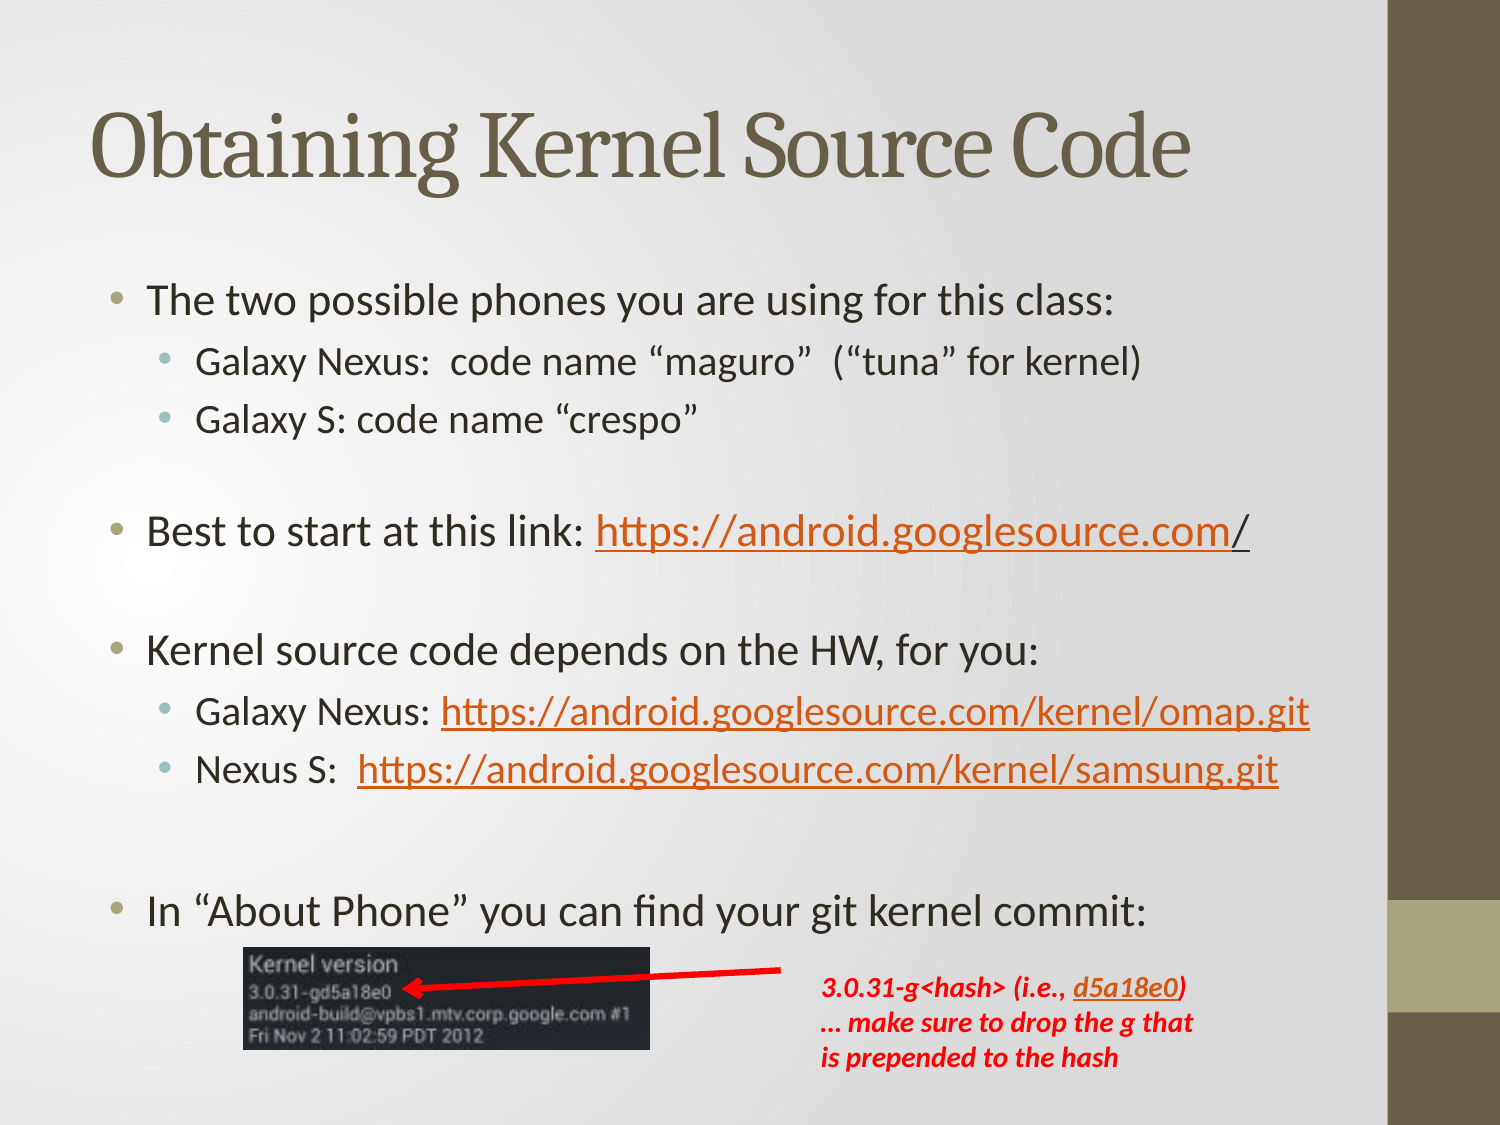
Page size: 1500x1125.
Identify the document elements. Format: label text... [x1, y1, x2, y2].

title Obtaining Kernel Source Code [75, 45, 1325, 233]
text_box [401, 969, 782, 990]
list The two possible phones you are using for this class: Galaxy Nexus: code name “maguro” (“tuna” for kernel) Galaxy S: code name “crespo” Best to start at this link: https://android.googlesource.com/ Kernel source code depends on the HW, for you: Galaxy Nexus: https://android.googlesource.com/kernel/omap.git Nexus S: https://android.googlesource.com/kernel/samsung.git In “About Phone” you can find your git kernel commit: [75, 262, 1382, 1050]
text_box 3.0.31-g<hash> (i.e., d5a18e0) … make sure to drop the g that is prepended to the hash [805, 960, 1232, 1081]
picture [243, 947, 651, 1051]
